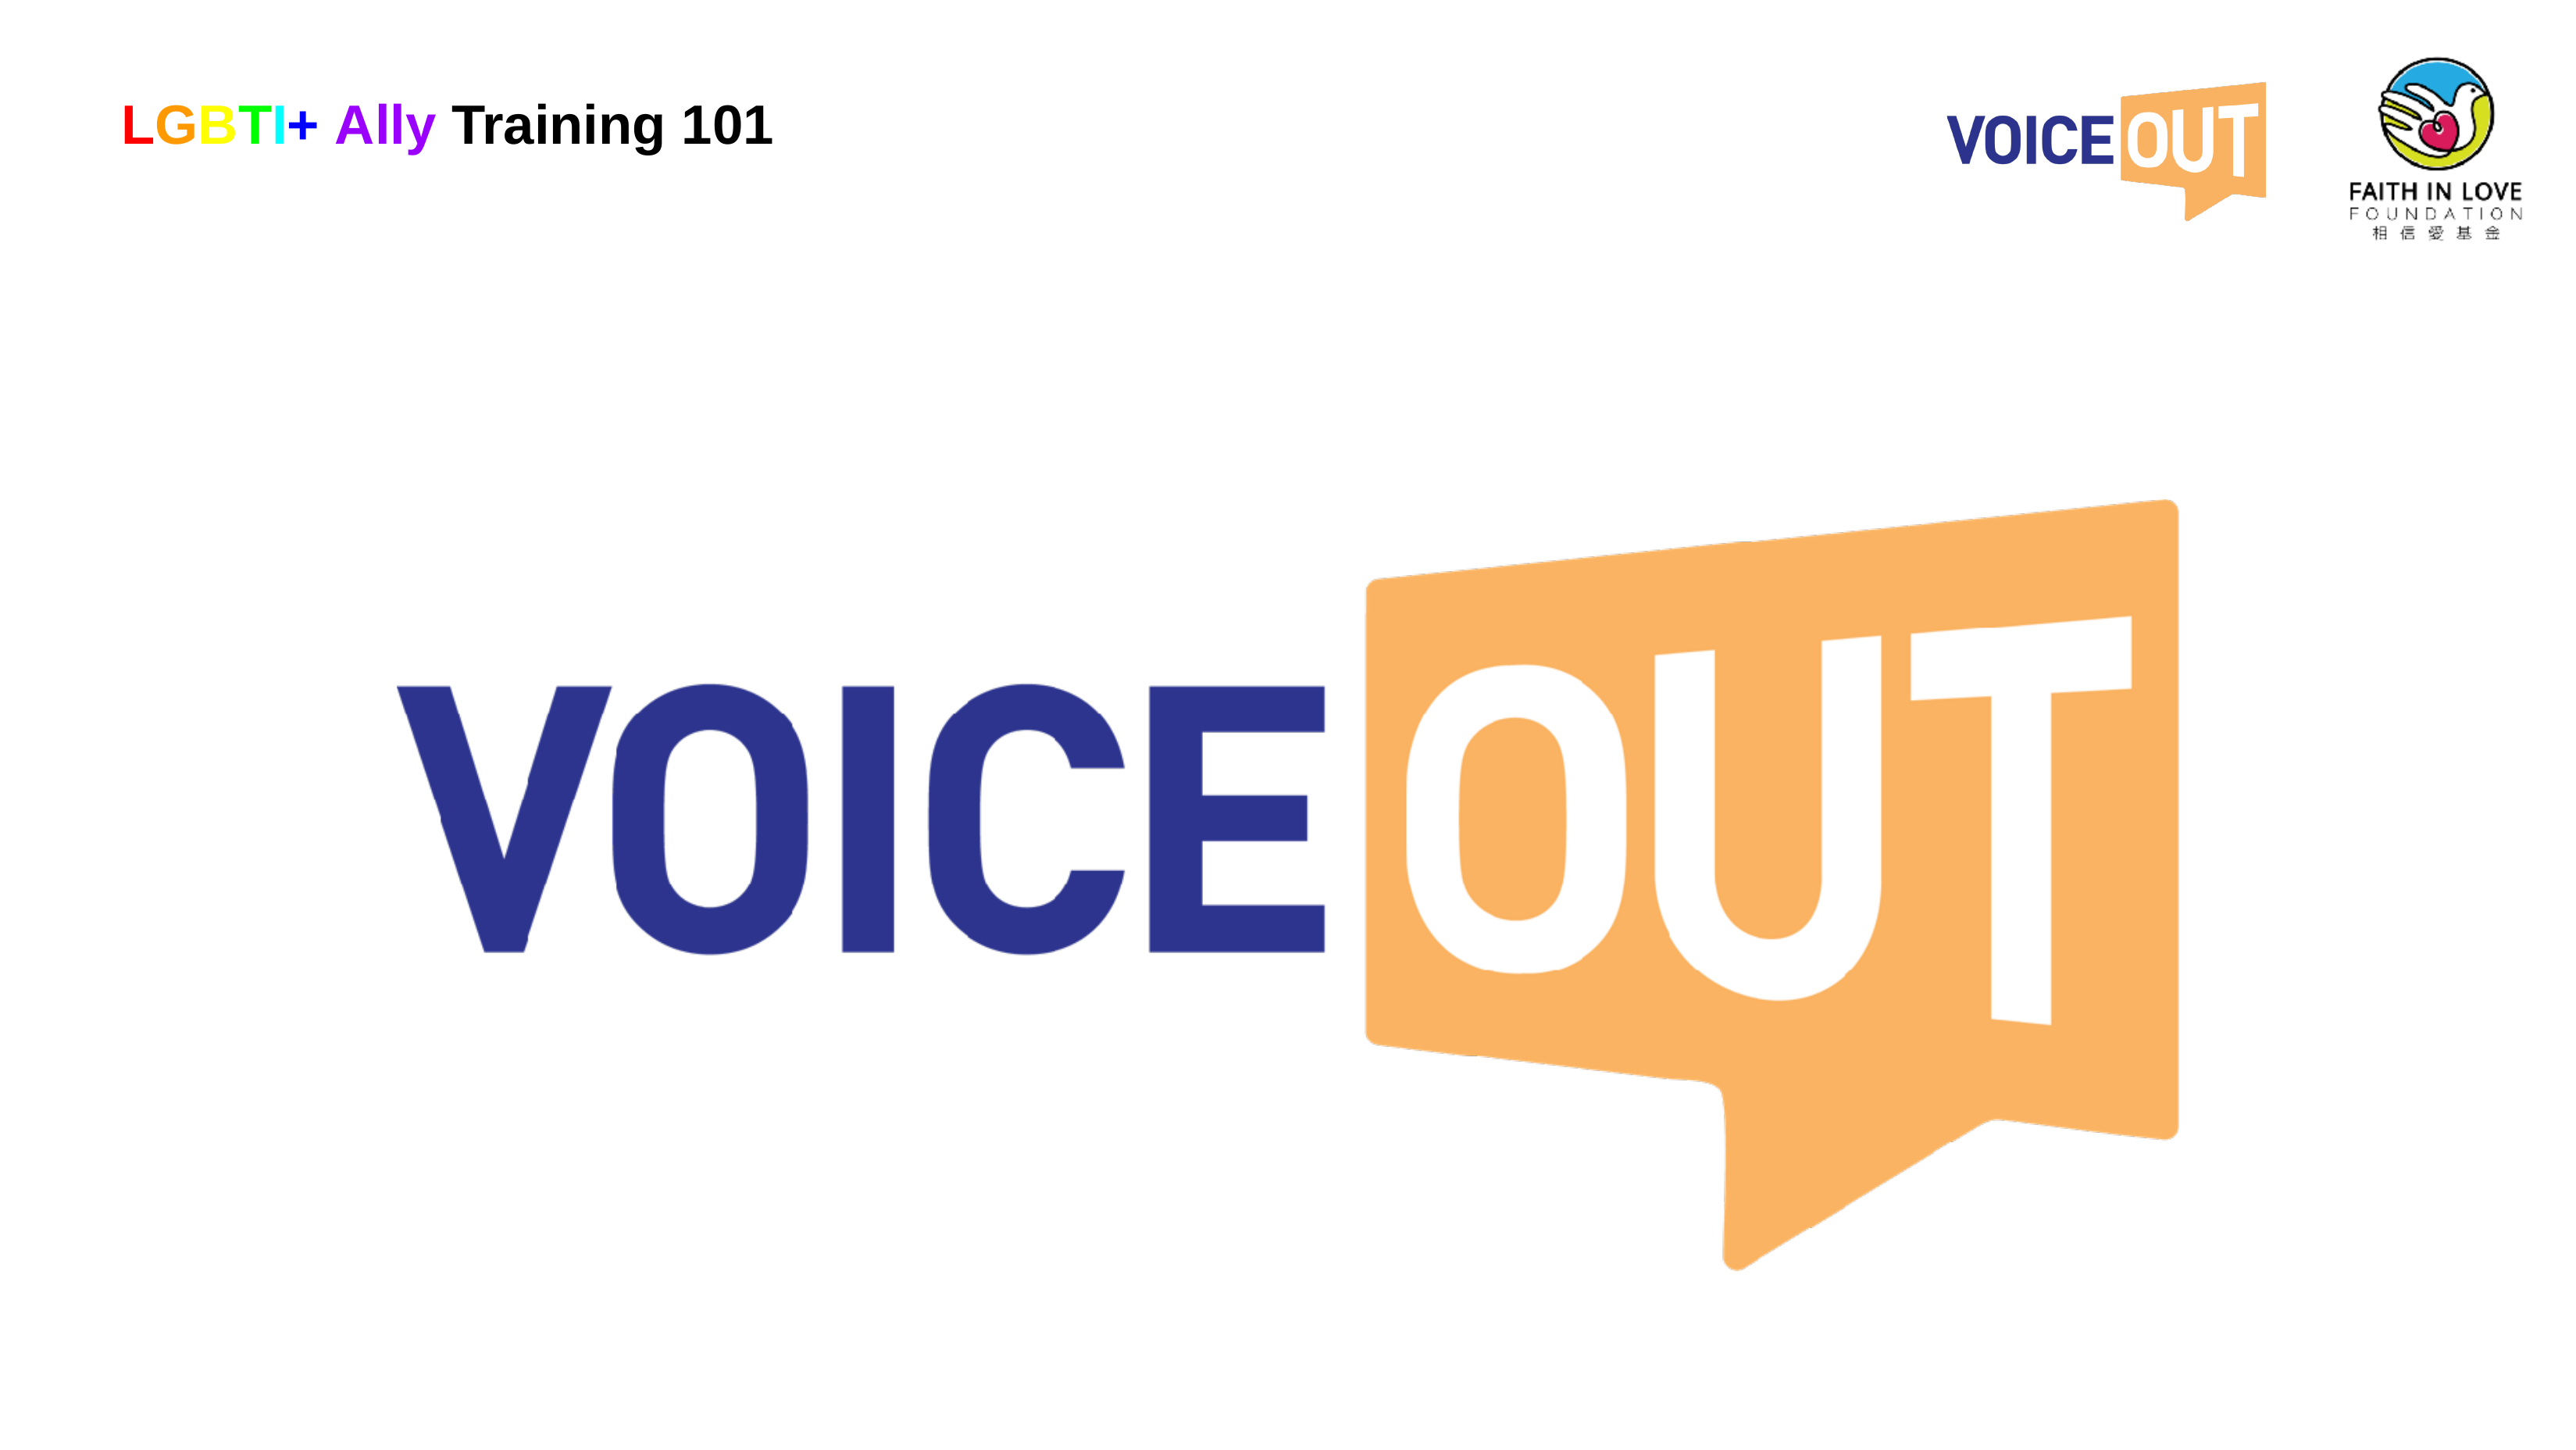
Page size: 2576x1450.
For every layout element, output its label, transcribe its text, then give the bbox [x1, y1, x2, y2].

text_box [397, 499, 2179, 1271]
text_box [2304, 29, 2567, 269]
text_box [1946, 82, 2267, 221]
title LGBTI+ Ally Training 101 [120, 87, 1432, 211]
